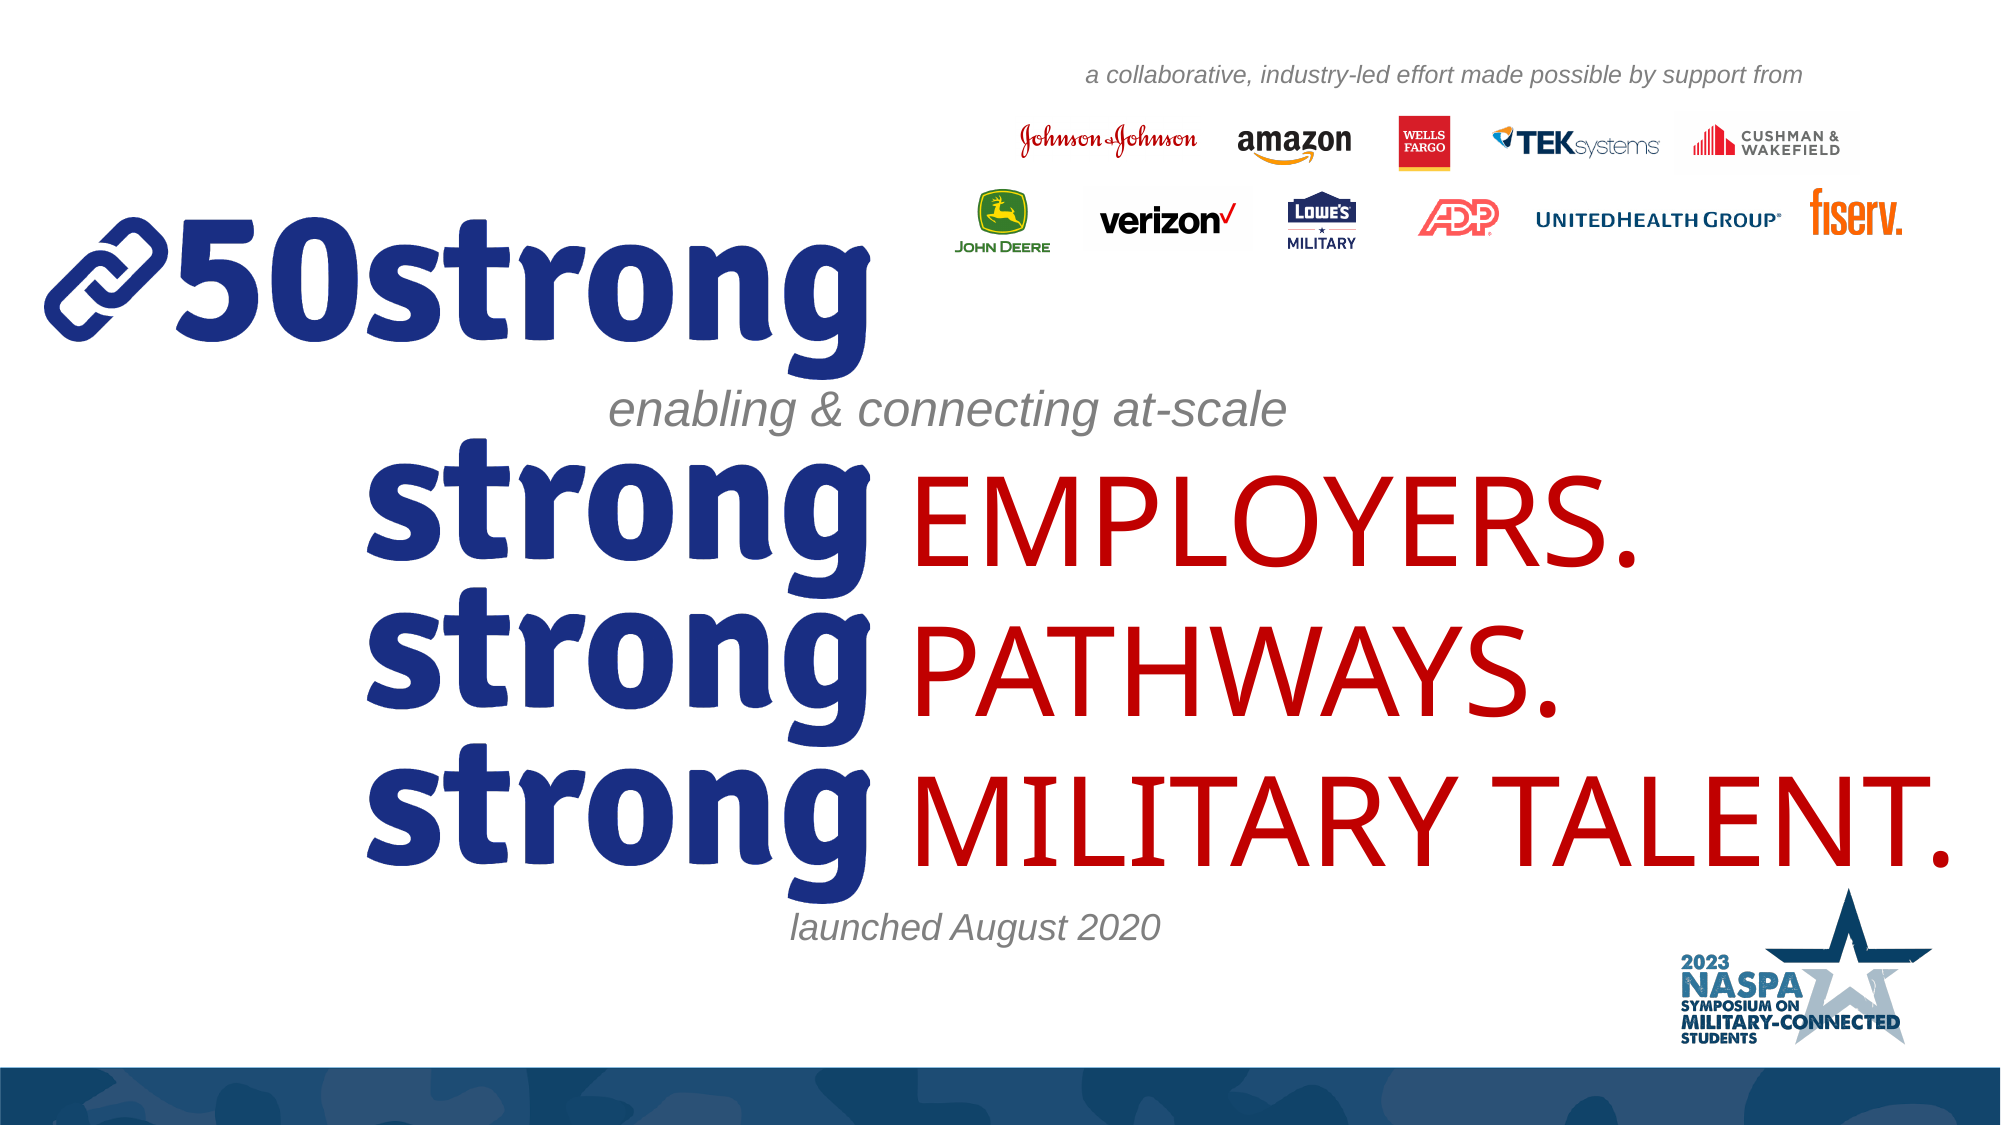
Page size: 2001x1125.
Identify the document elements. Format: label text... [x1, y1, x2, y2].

picture [0, 0, 2001, 1125]
text_box a collaborative, industry-led effort made possible by support from [976, 58, 1914, 89]
text_box launched August 2020 [506, 903, 1445, 949]
text_box EMPLOYERS. PATHWAYS. MILITARY TALENT. [891, 433, 1993, 899]
text_box enabling & connecting at-scale [482, 368, 1414, 444]
